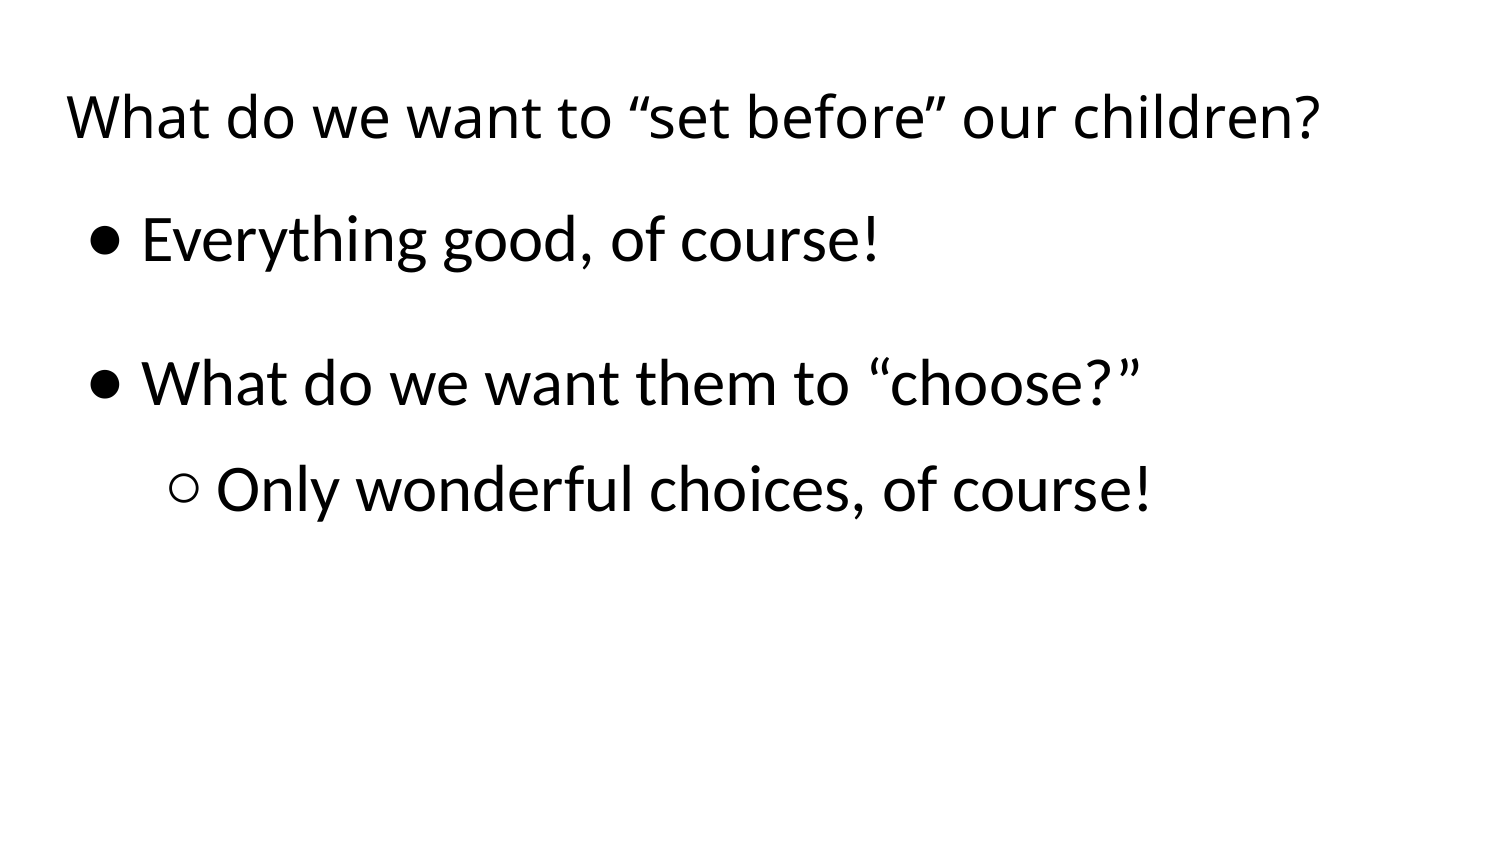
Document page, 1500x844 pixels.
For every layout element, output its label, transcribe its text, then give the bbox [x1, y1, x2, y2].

title What do we want to “set before” our children? [51, 72, 1449, 167]
list Everything good, of course! What do we want them to “choose?” Only wonderful choices, of course! [51, 189, 1449, 750]
